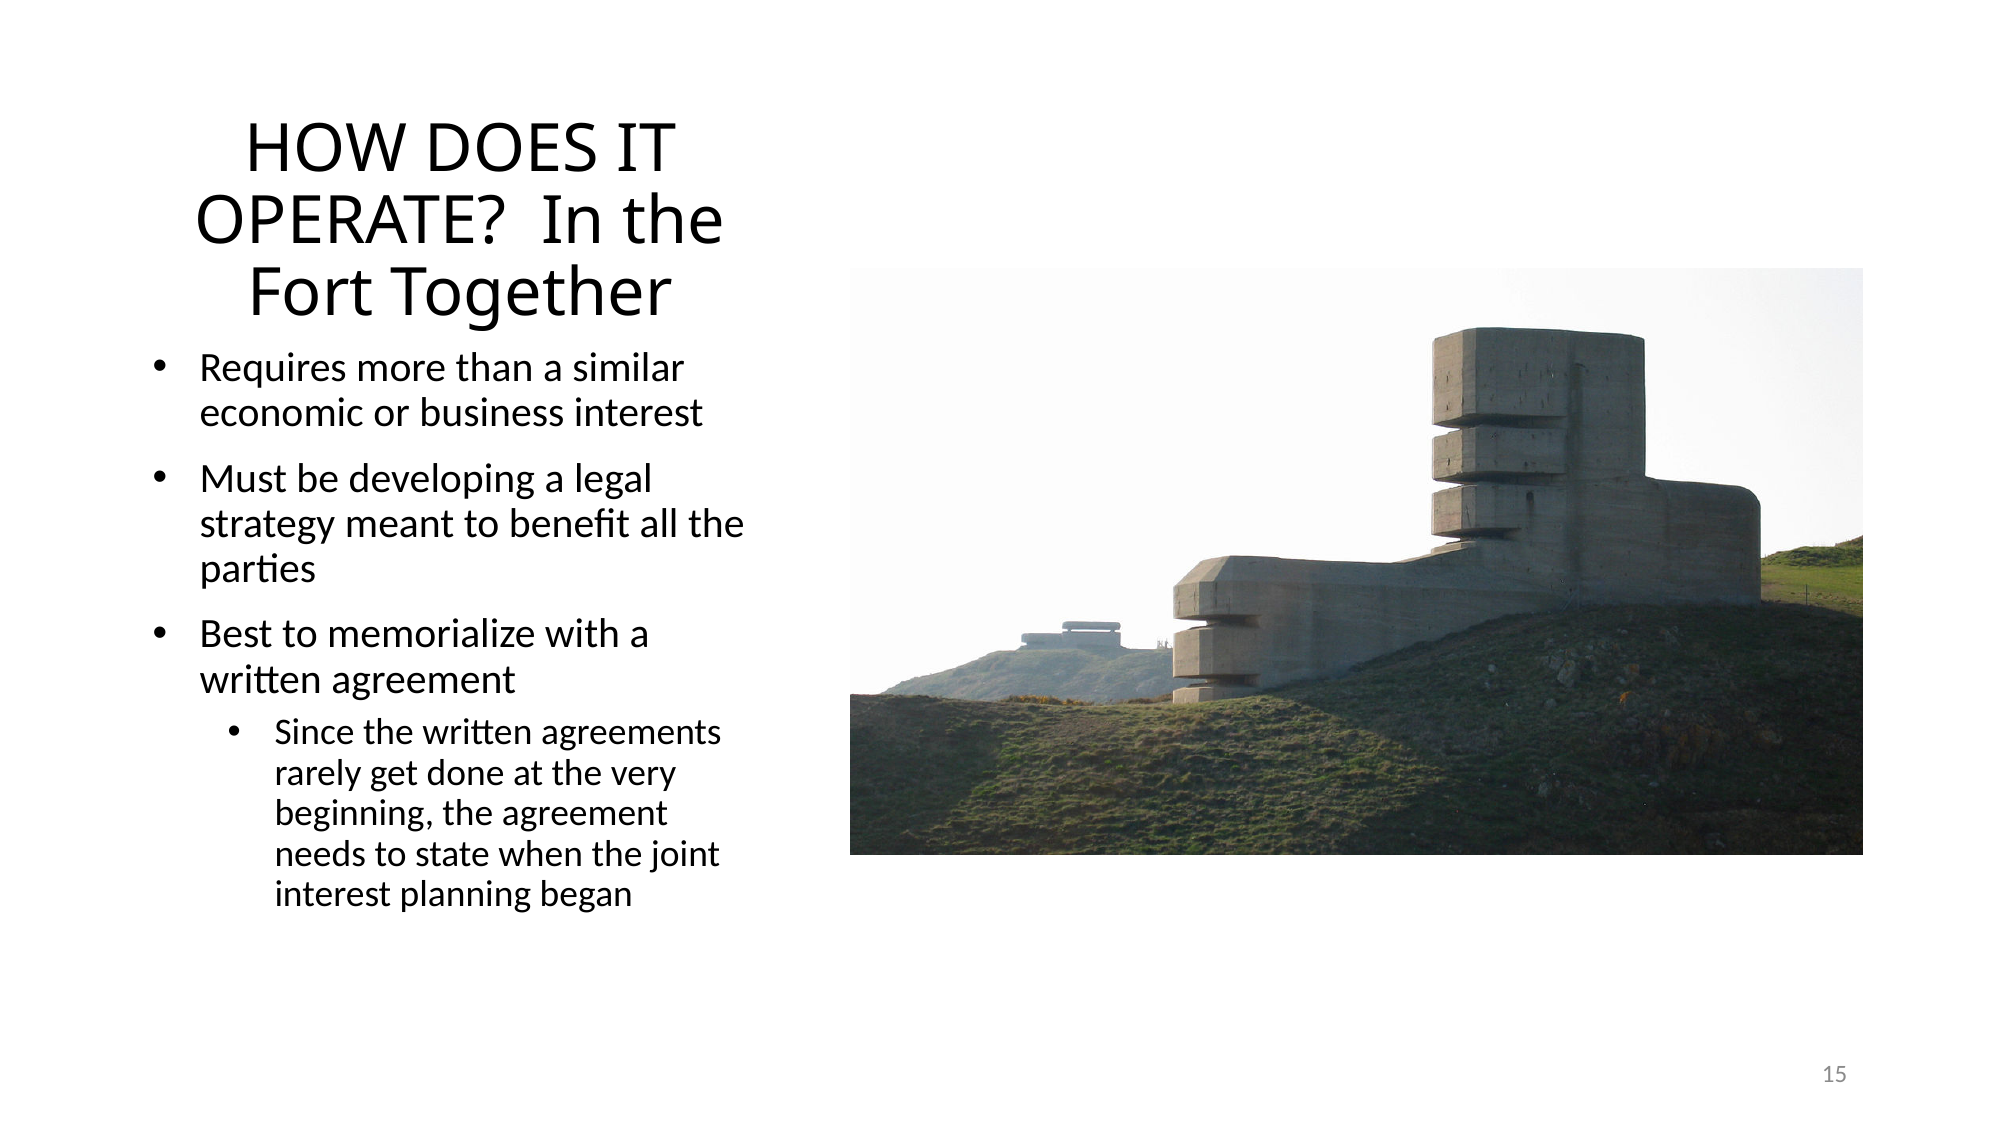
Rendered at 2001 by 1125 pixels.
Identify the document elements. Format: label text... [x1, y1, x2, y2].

slide_number 15 [1412, 1042, 1863, 1103]
list Requires more than a similar economic or business interest Must be developing a legal strategy meant to benefit all the parties Best to memorialize with a written agreement Since the written agreements rarely get done at the very beginning, the agreement needs to state when the joint interest planning began [137, 337, 783, 963]
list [850, 268, 1863, 855]
title HOW DOES IT OPERATE? In the Fort Together [137, 75, 783, 337]
